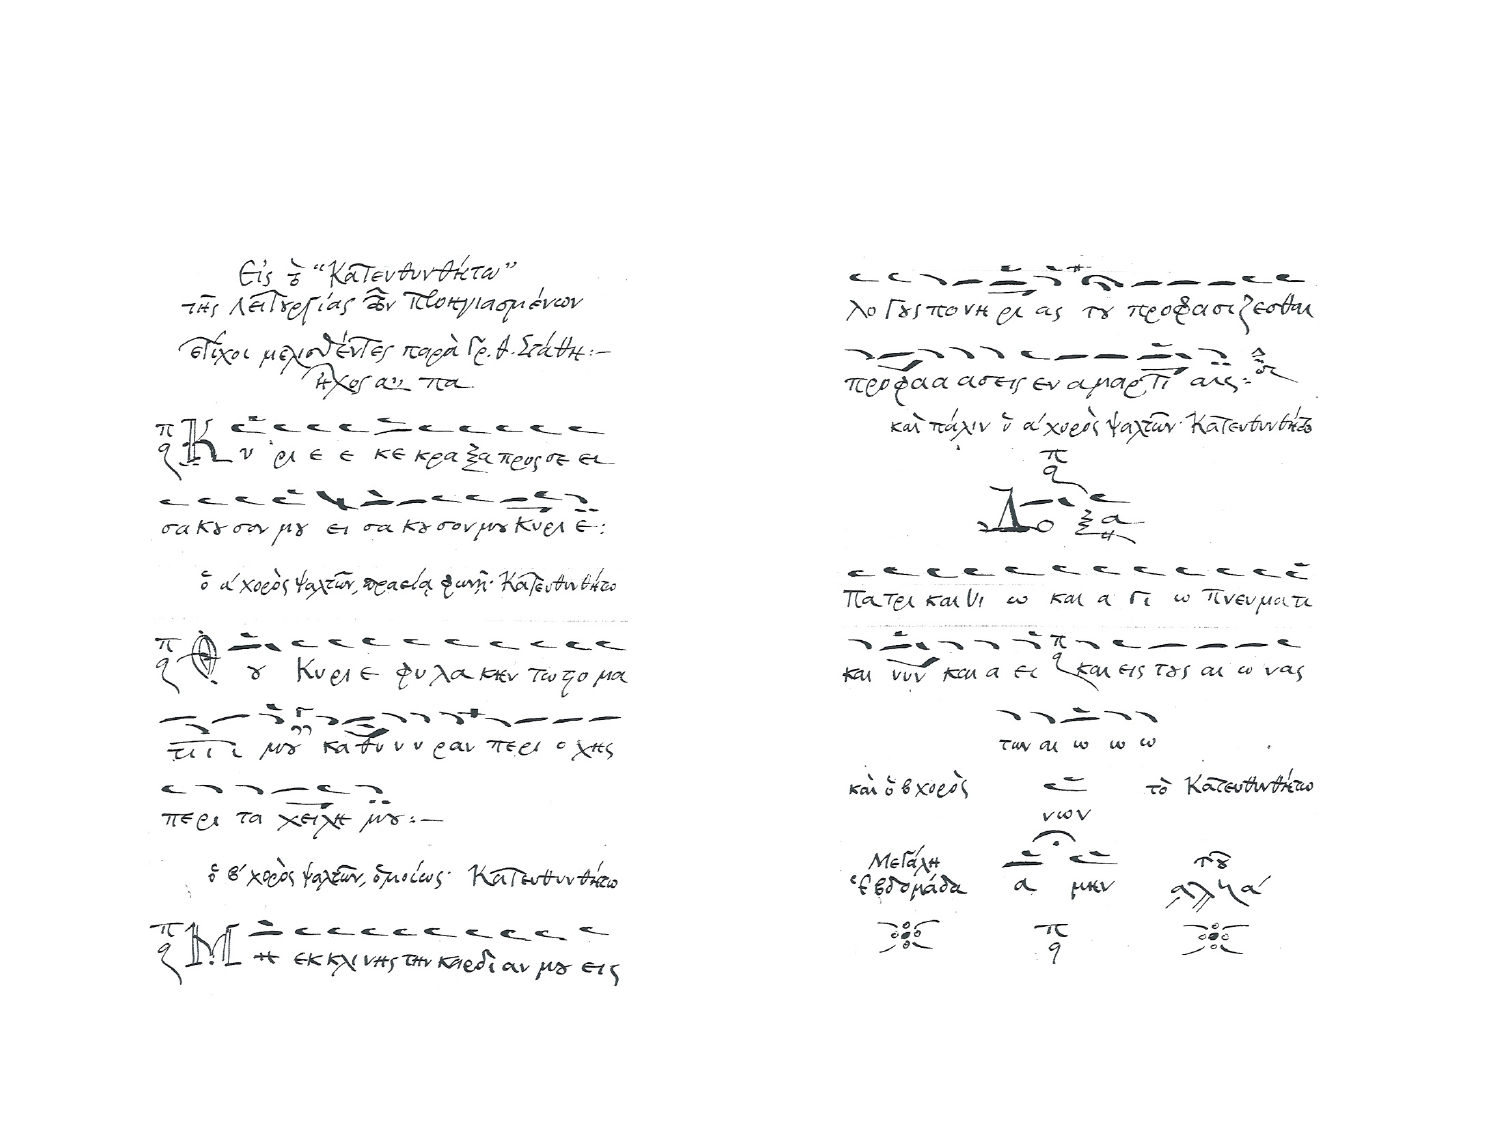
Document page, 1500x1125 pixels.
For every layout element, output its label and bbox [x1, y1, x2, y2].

picture [832, 255, 1322, 965]
list [147, 255, 628, 998]
